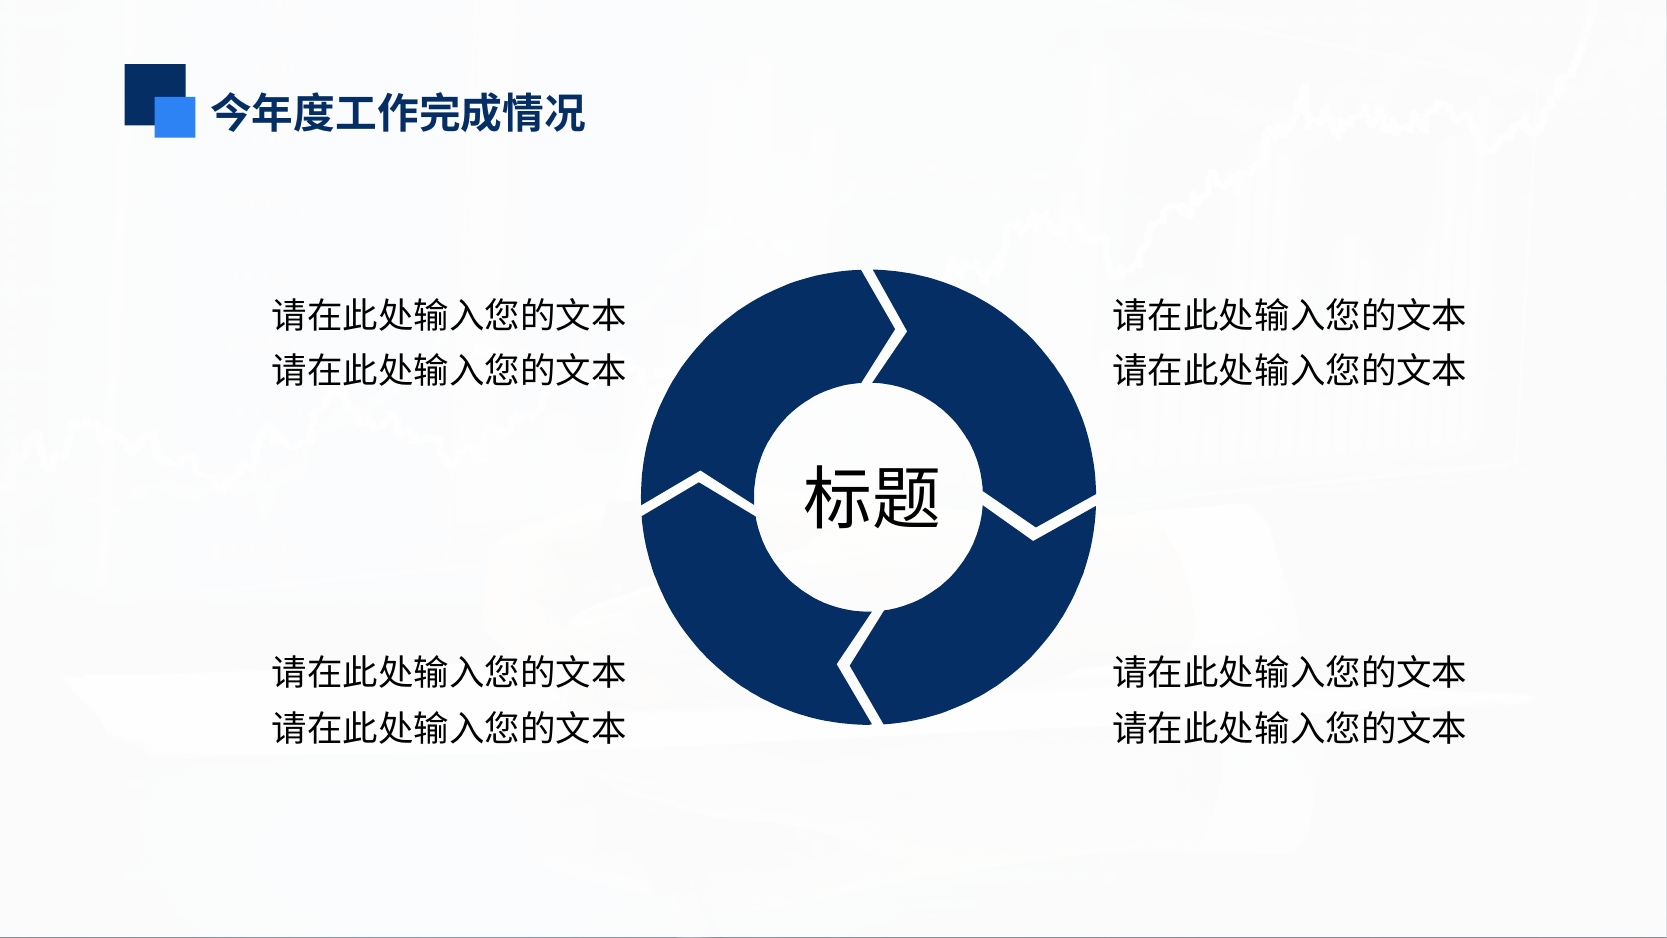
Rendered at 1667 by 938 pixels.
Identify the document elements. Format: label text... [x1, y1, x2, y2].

text_box 今年度工作完成情况 [195, 78, 621, 144]
text_box 请在此处输入您的文本 请在此处输入您的文本 [223, 621, 676, 765]
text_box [640, 269, 1097, 726]
text_box 请在此处输入您的文本 请在此处输入您的文本 [1063, 621, 1516, 765]
text_box 请在此处输入您的文本 请在此处输入您的文本 [223, 263, 676, 407]
text_box [123, 62, 188, 127]
text_box 请在此处输入您的文本 请在此处输入您的文本 [1063, 263, 1516, 407]
text_box [153, 95, 197, 140]
